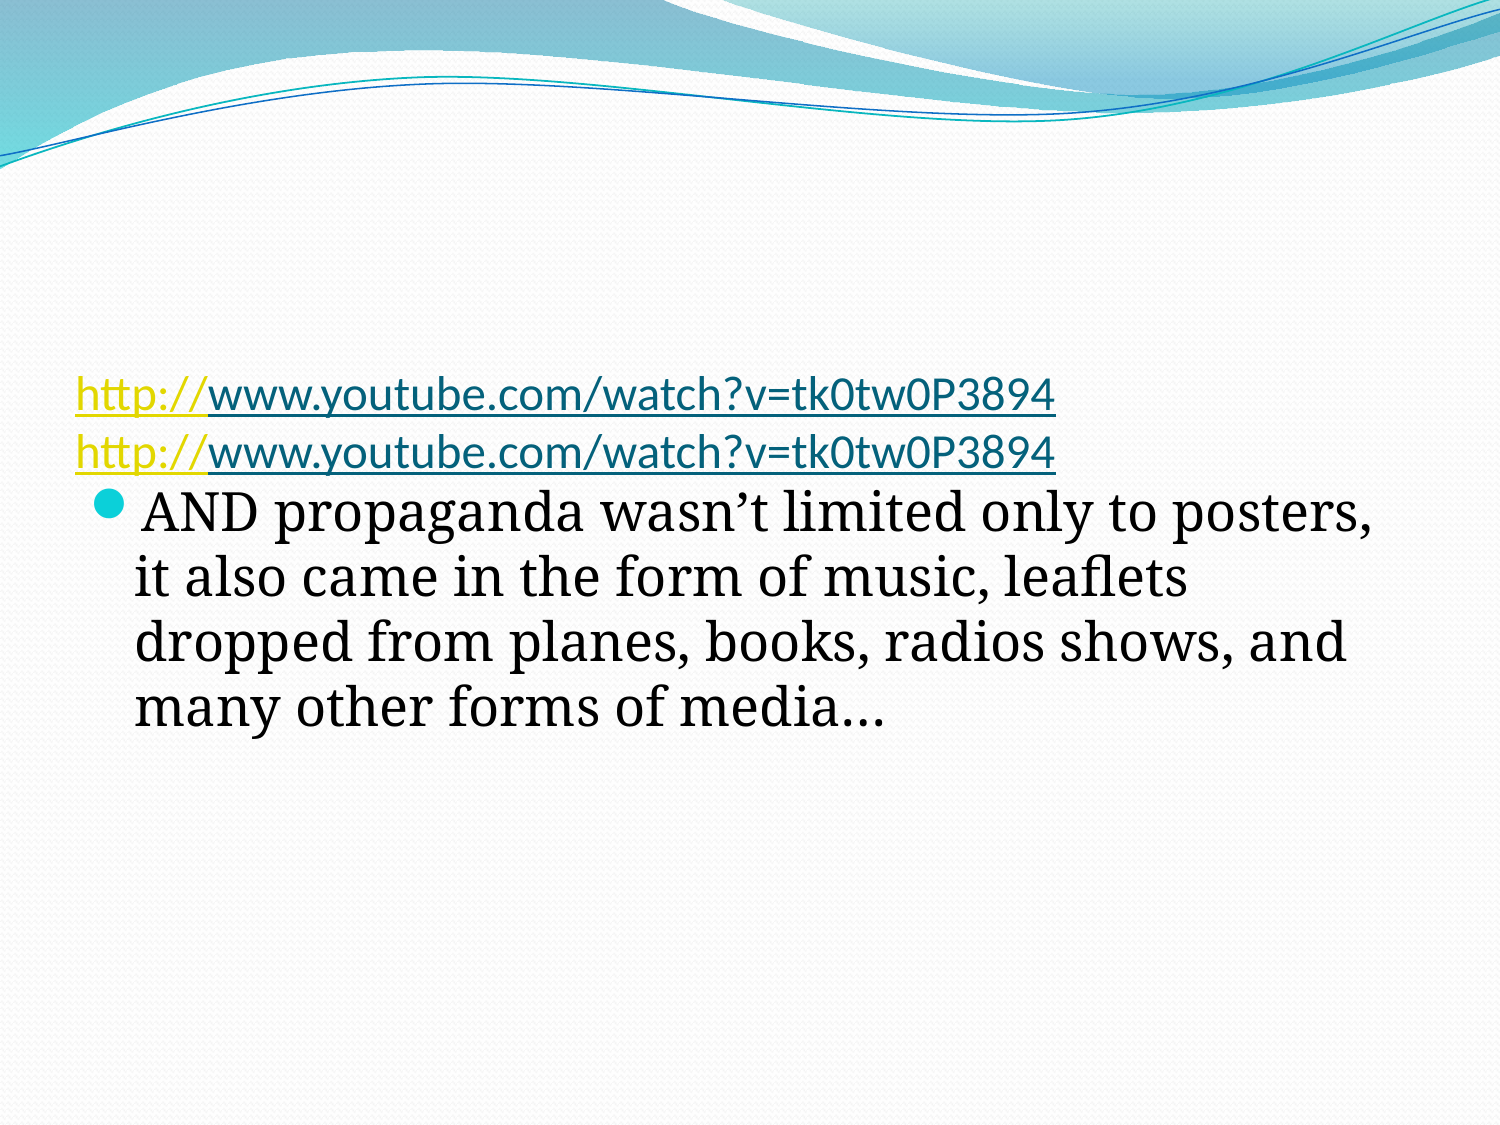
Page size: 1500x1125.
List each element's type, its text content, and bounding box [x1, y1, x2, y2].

list AND propaganda wasn’t limited only to posters, it also came in the form of music, leaflets dropped from planes, books, radios shows, and many other forms of media… [75, 470, 1425, 1125]
title http://www.youtube.com/watch?v=tk0tw0P3894 http://www.youtube.com/watch?v=tk0tw0P3894 [75, 350, 1425, 470]
